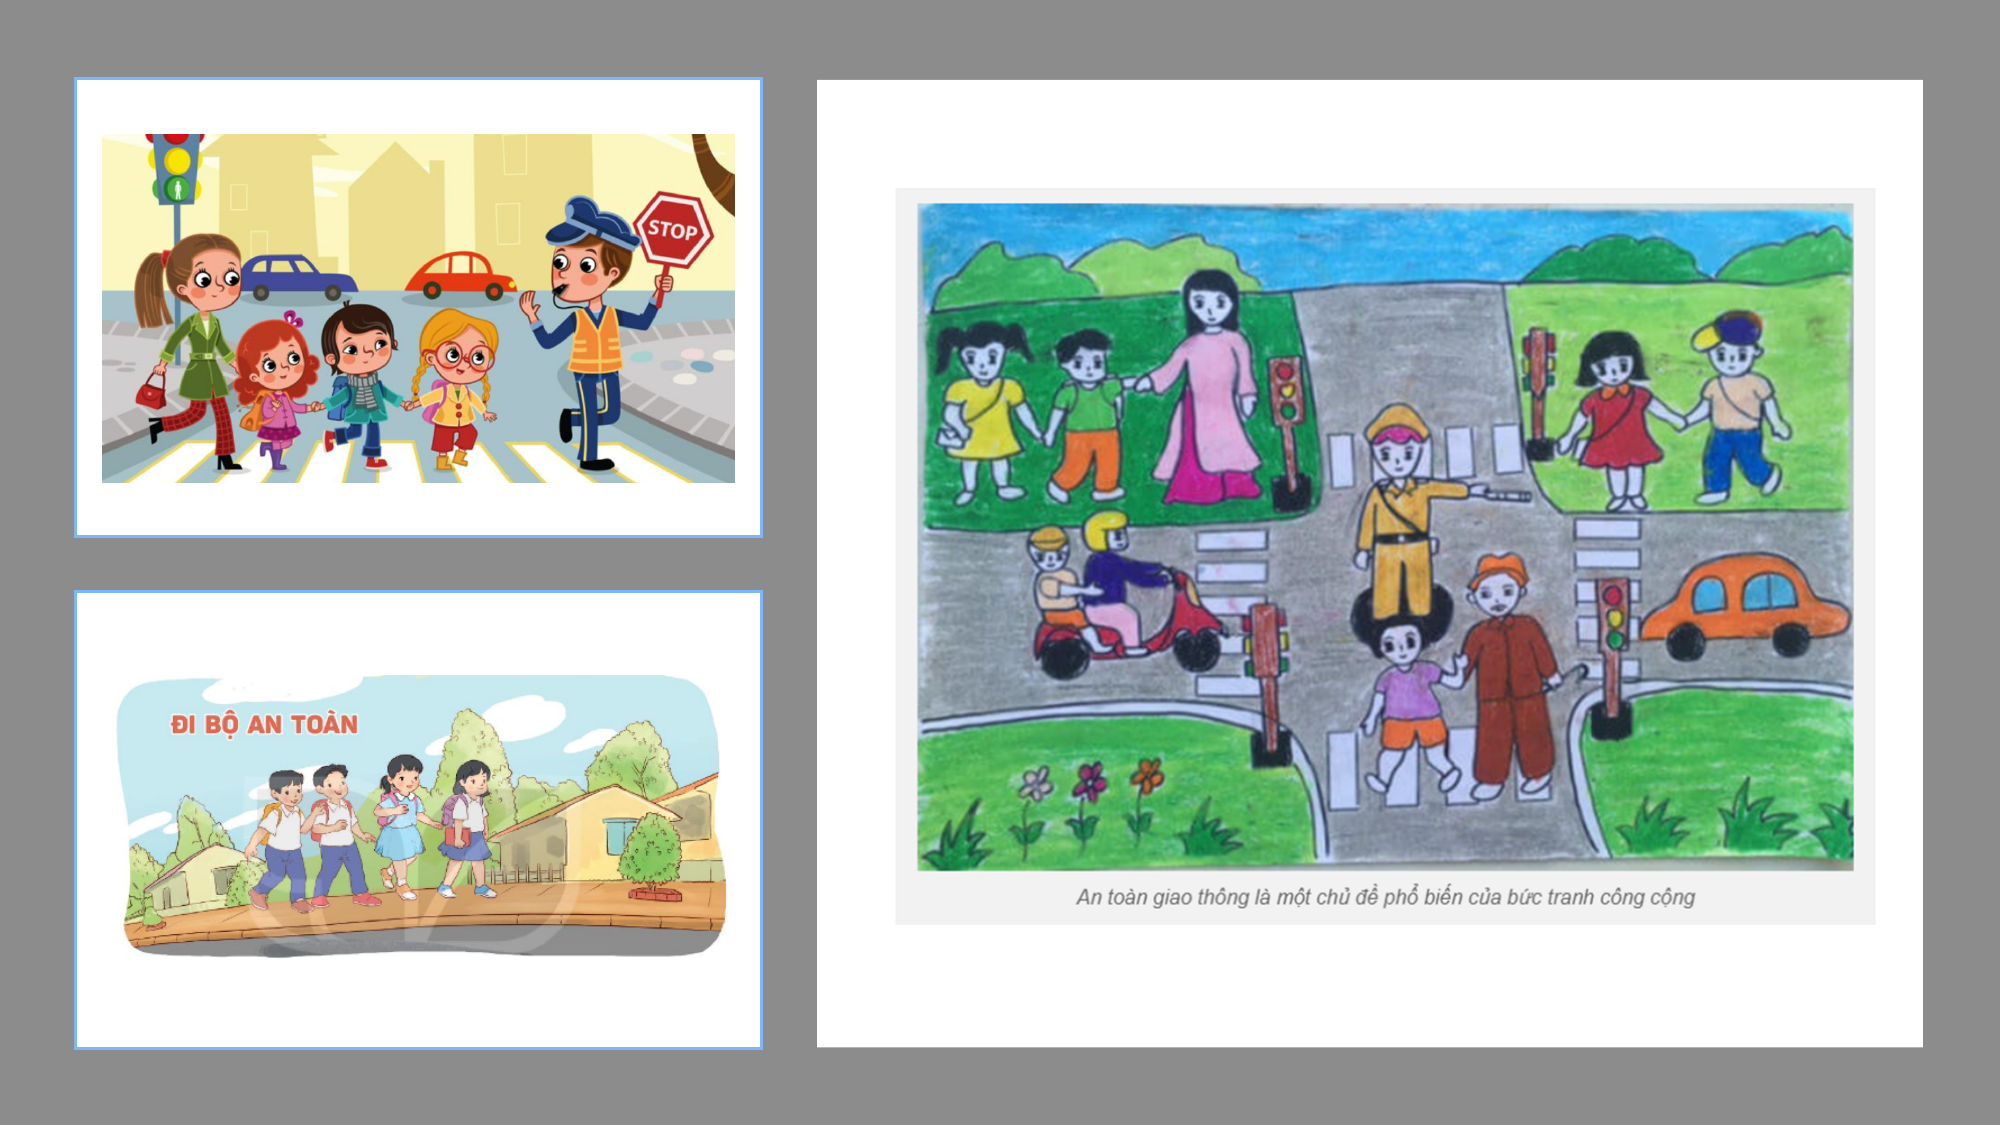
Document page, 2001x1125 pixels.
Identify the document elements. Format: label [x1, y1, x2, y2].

text_box [816, 79, 1924, 1048]
text_box [0, 0, 2000, 1125]
picture [843, 188, 1896, 939]
picture [102, 134, 735, 483]
text_box [75, 78, 762, 537]
picture [102, 675, 735, 960]
text_box [75, 590, 762, 1049]
